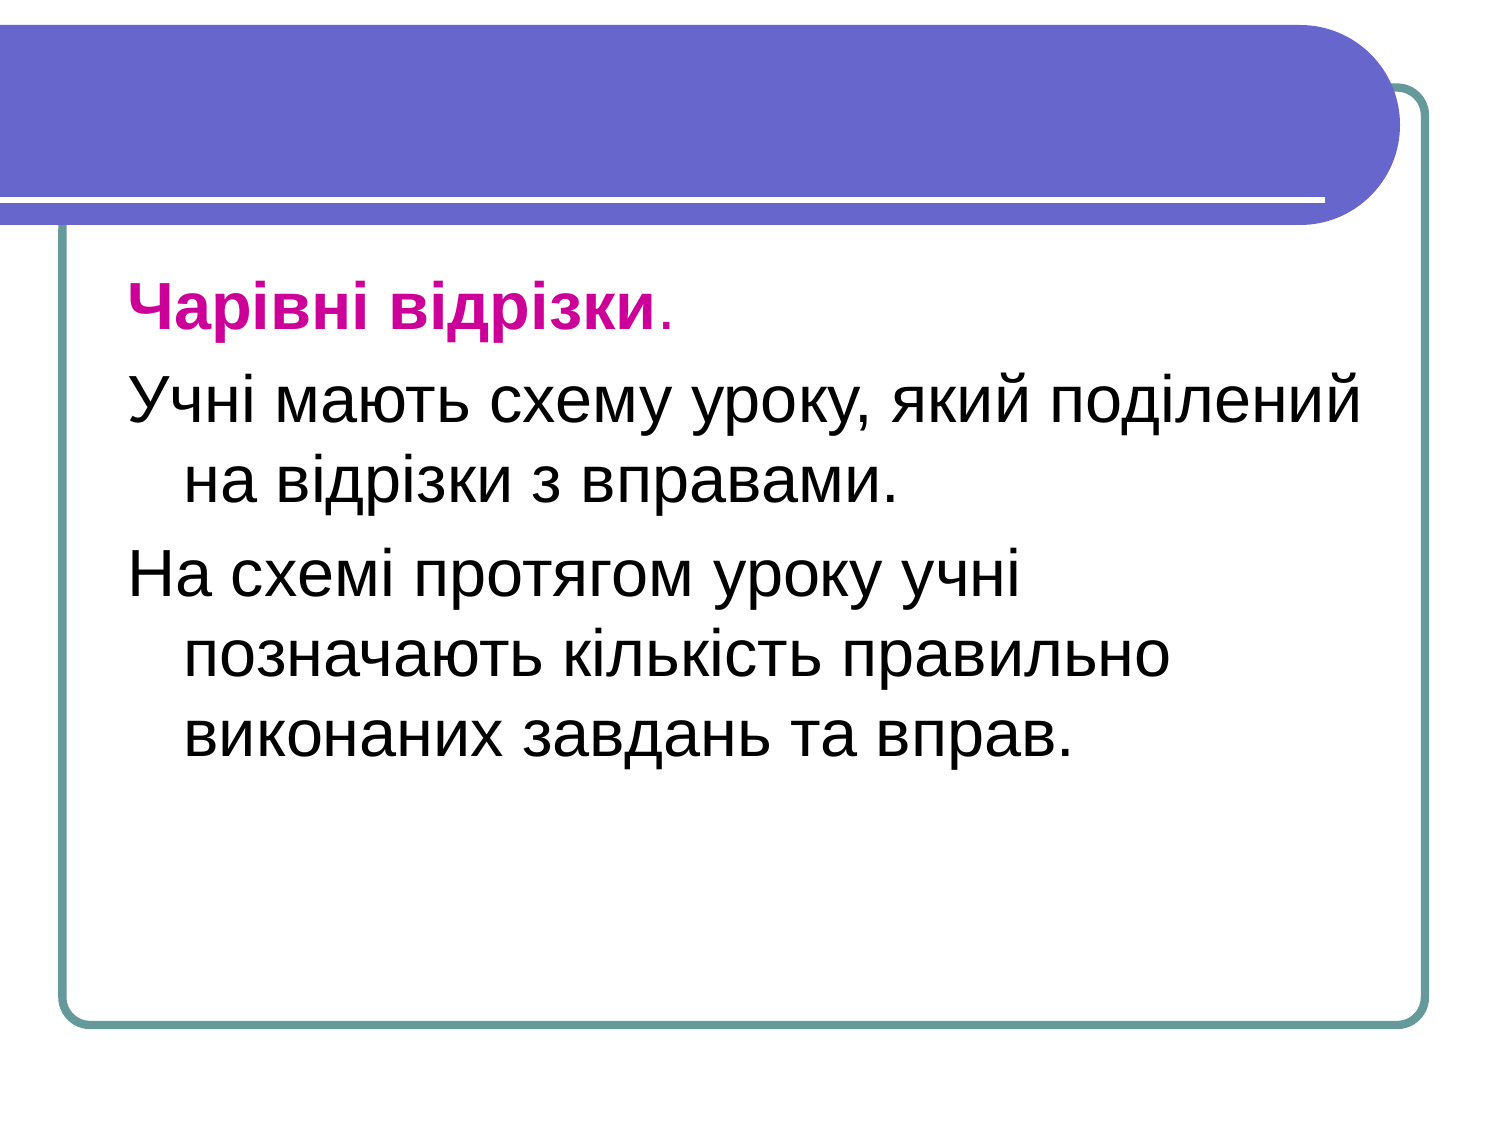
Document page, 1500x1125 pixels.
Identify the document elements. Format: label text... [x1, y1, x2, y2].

list Чарівні відрізки. Учні мають схему уроку, який поділений на відрізки з вправами. На схемі протягом уроку учні позначають кількість правильно виконаних завдань та вправ. [112, 255, 1388, 931]
